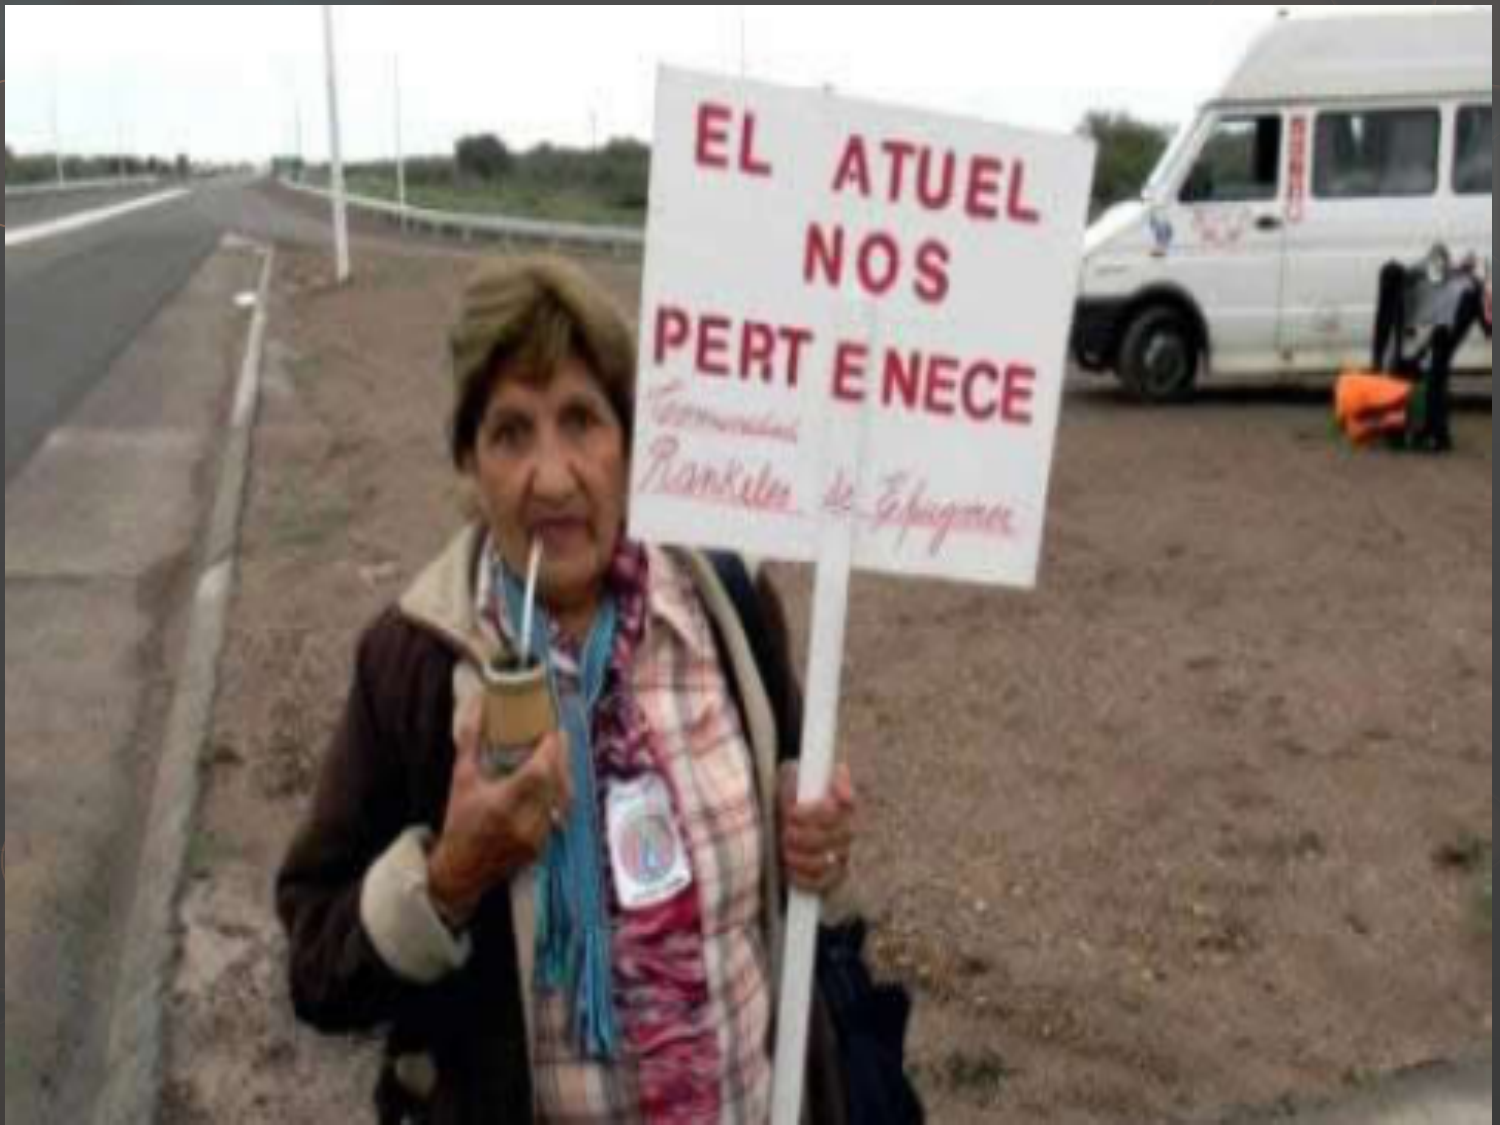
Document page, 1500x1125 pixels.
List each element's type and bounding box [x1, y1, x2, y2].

list [5, 4, 1493, 1125]
